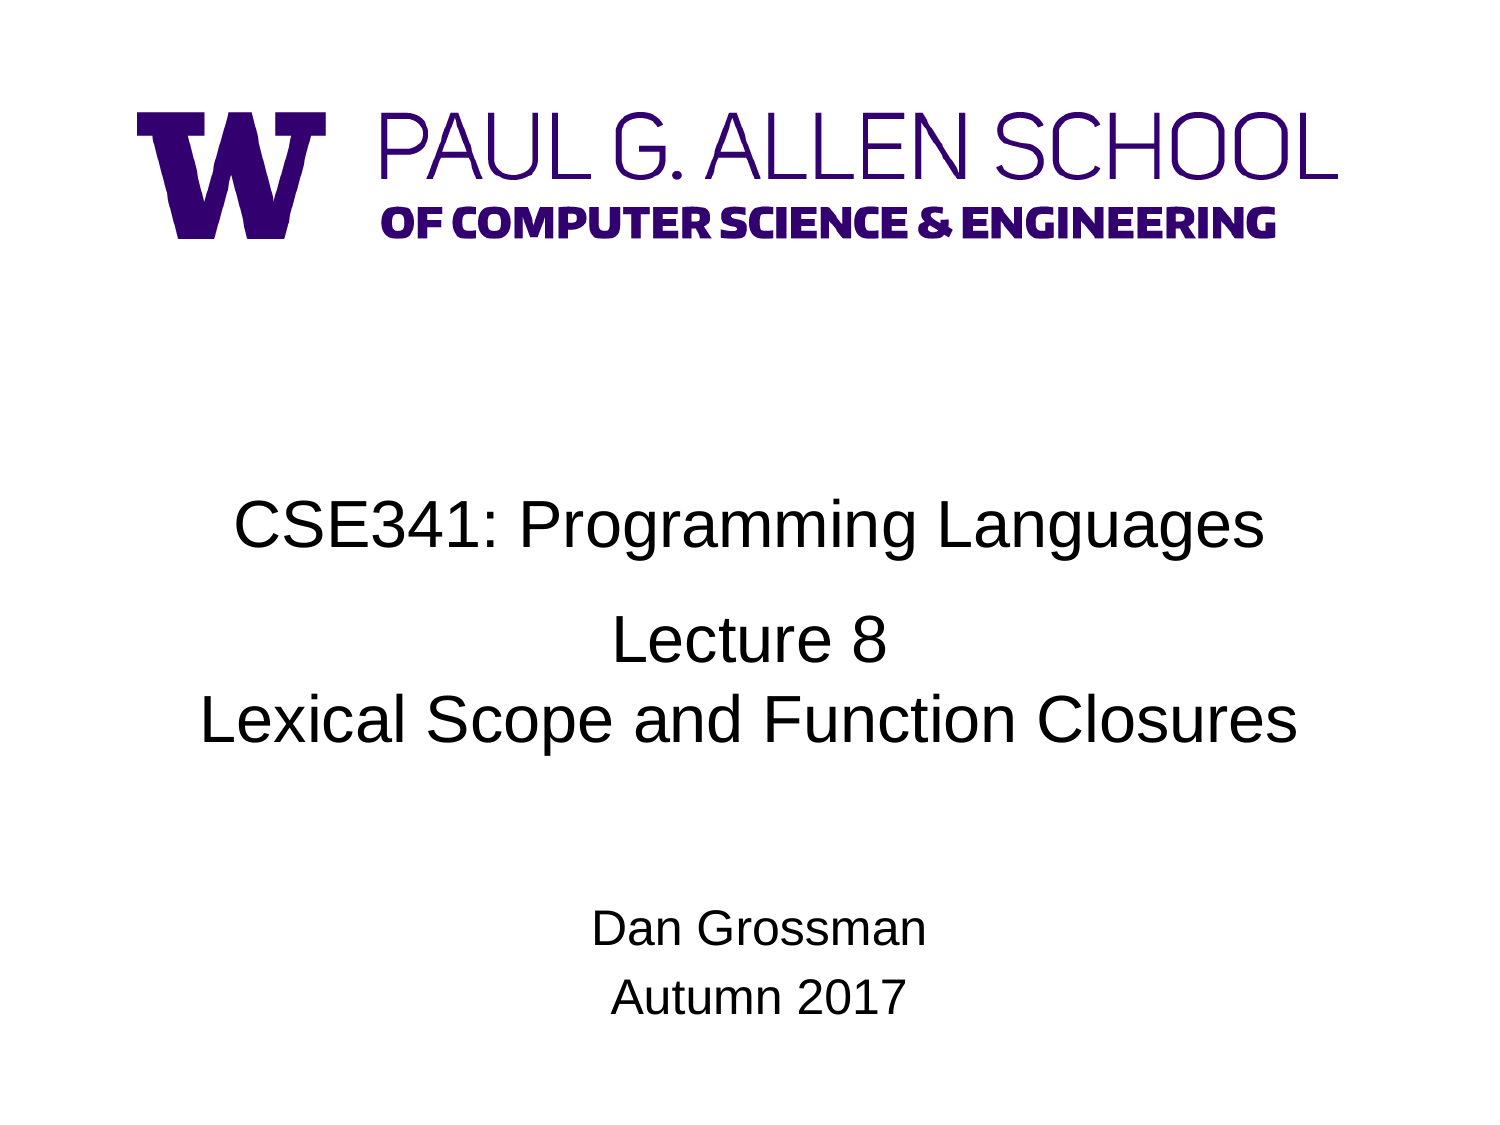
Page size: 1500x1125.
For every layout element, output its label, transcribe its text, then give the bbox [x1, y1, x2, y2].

title CSE341: Programming Languages Lecture 8 Lexical Scope and Function Closures [112, 437, 1388, 801]
subtitle Dan Grossman Autumn 2017 [215, 887, 1304, 1088]
picture [137, 112, 1338, 240]
